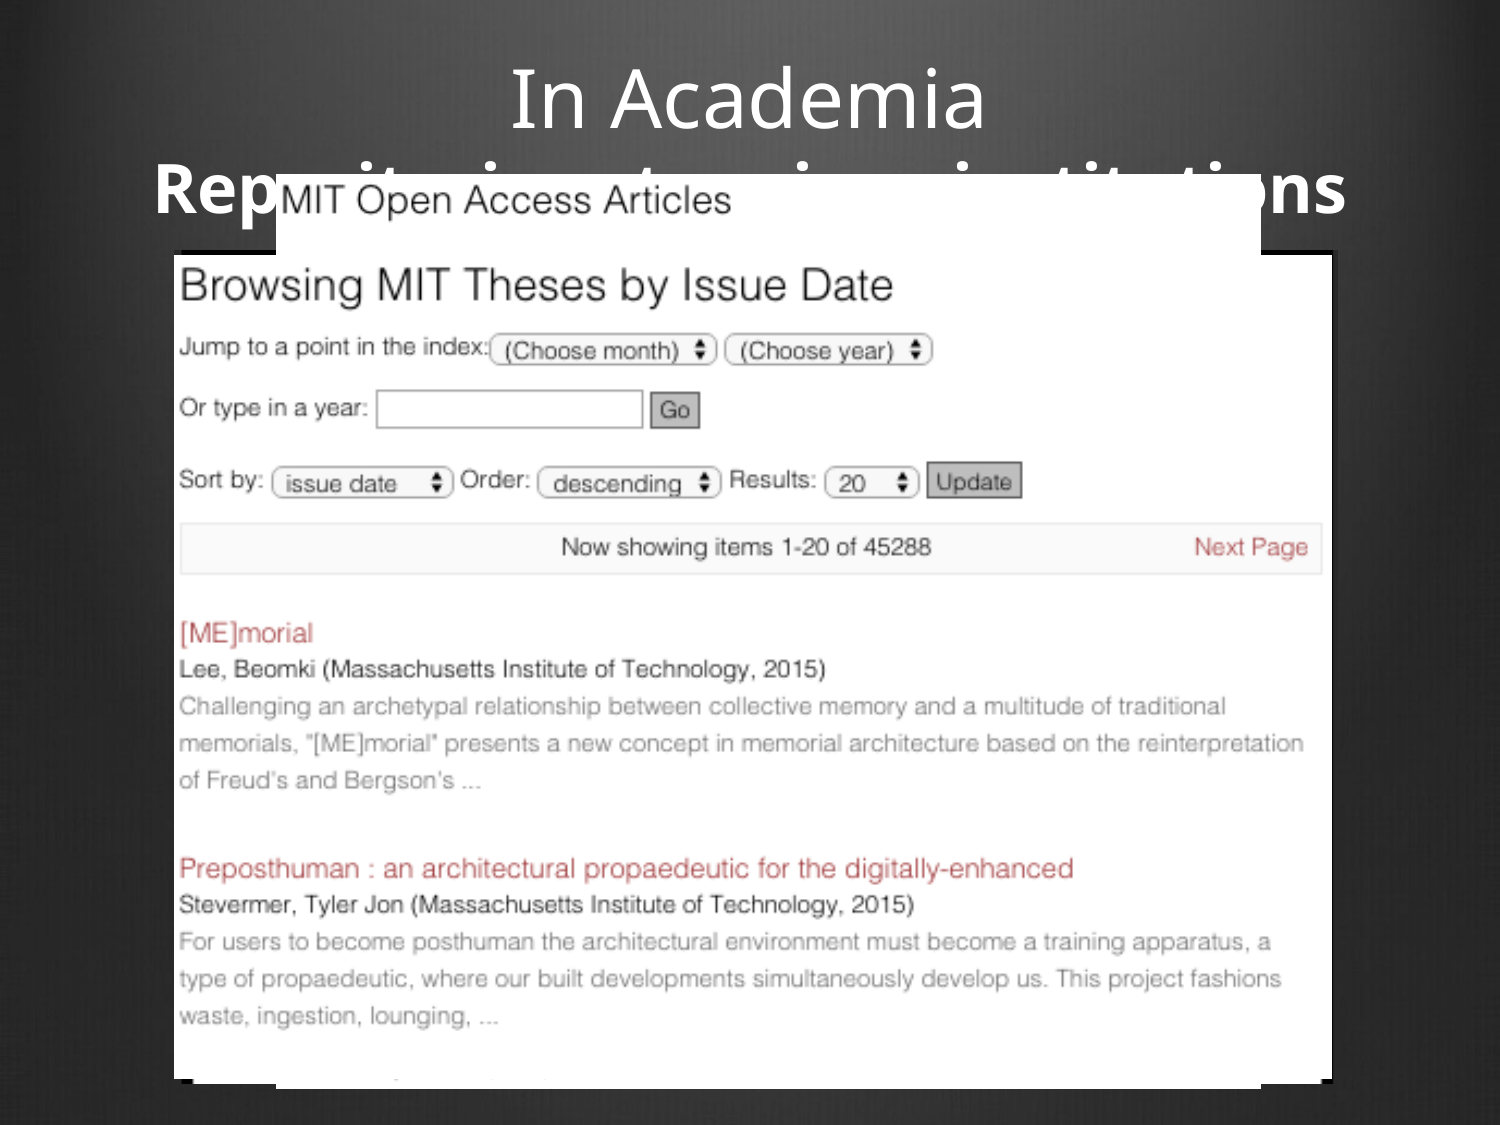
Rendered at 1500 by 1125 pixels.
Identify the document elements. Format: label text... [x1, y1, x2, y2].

picture [173, 174, 1338, 1089]
title In Academia Repositories at various institutions [112, 19, 1388, 255]
